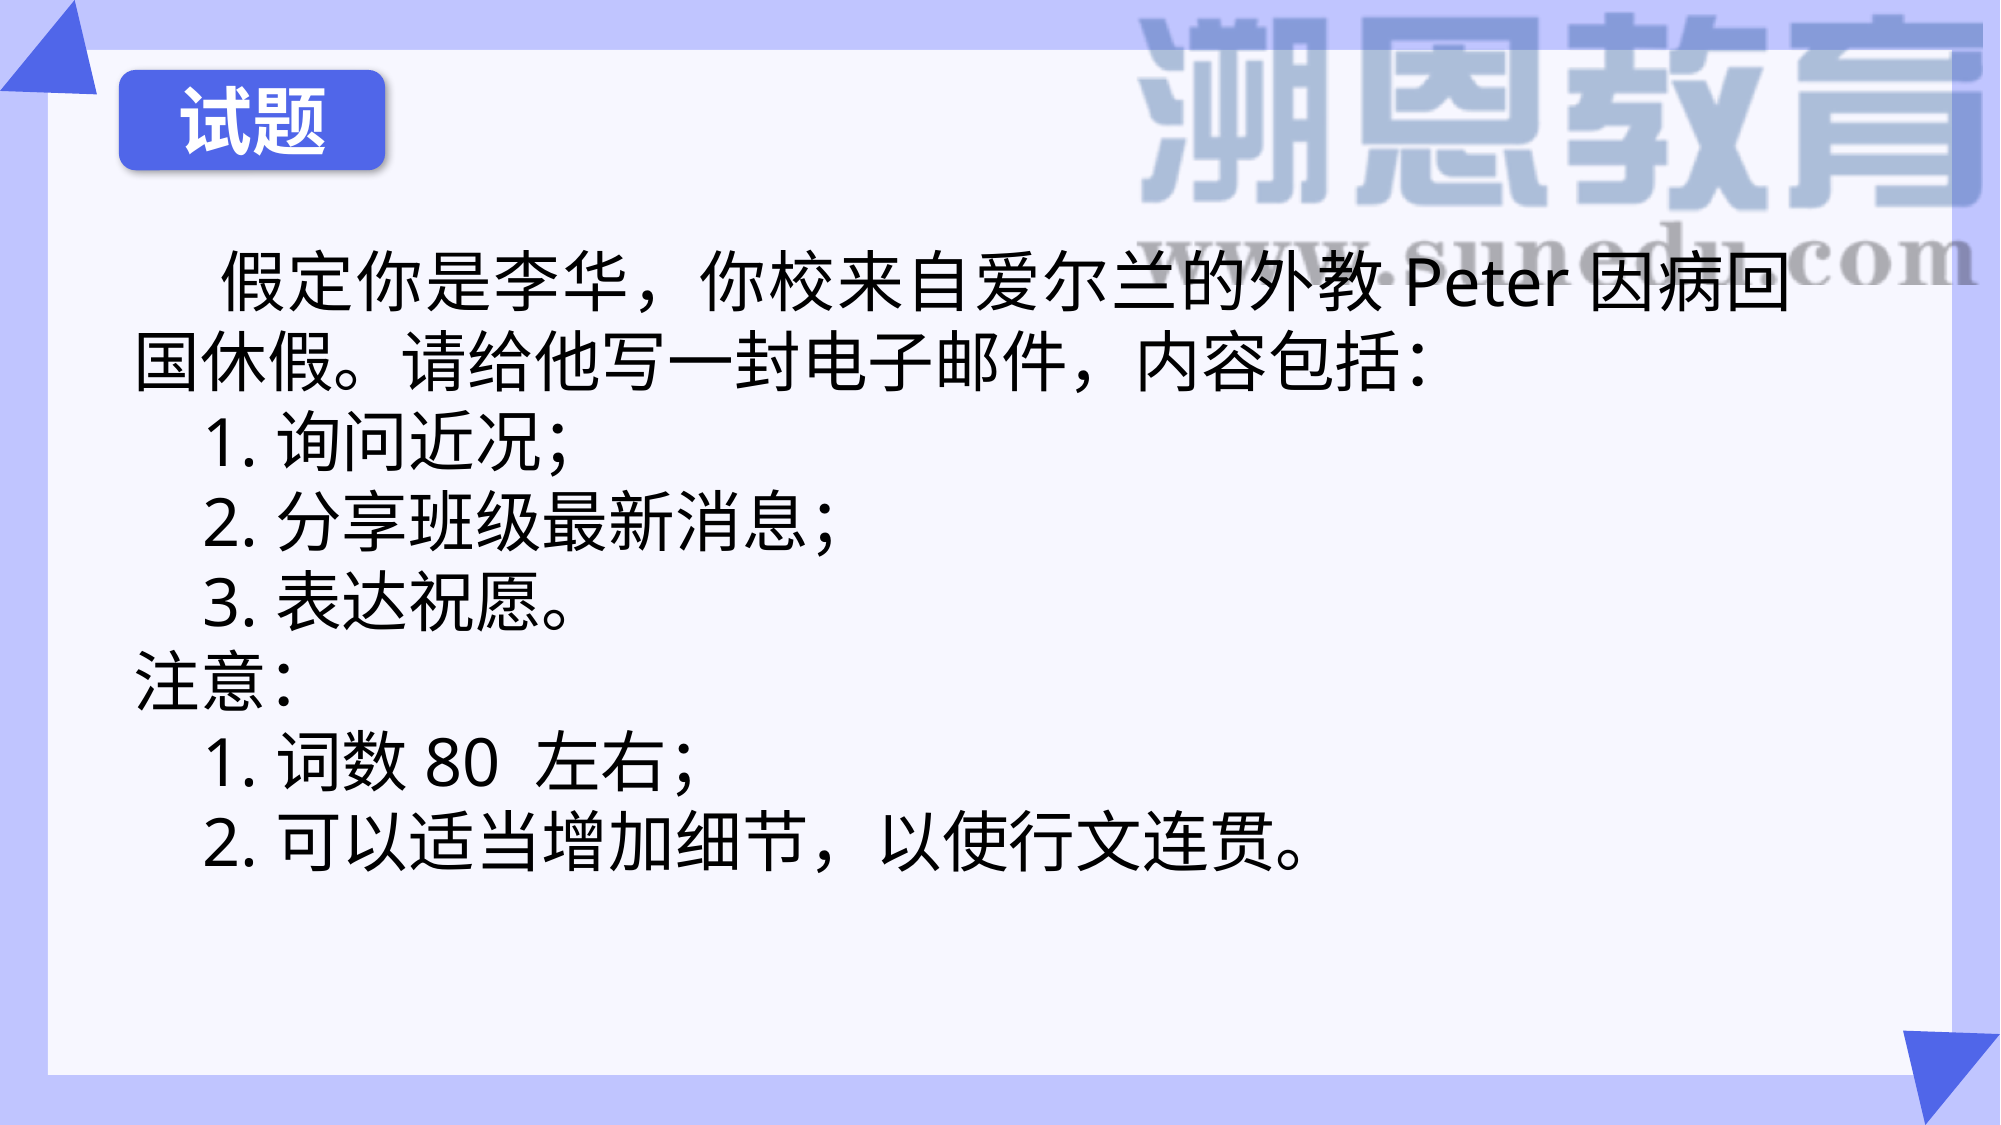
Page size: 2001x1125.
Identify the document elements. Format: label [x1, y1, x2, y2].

text_box [28, 11, 1972, 1114]
picture [1134, 10, 1983, 286]
